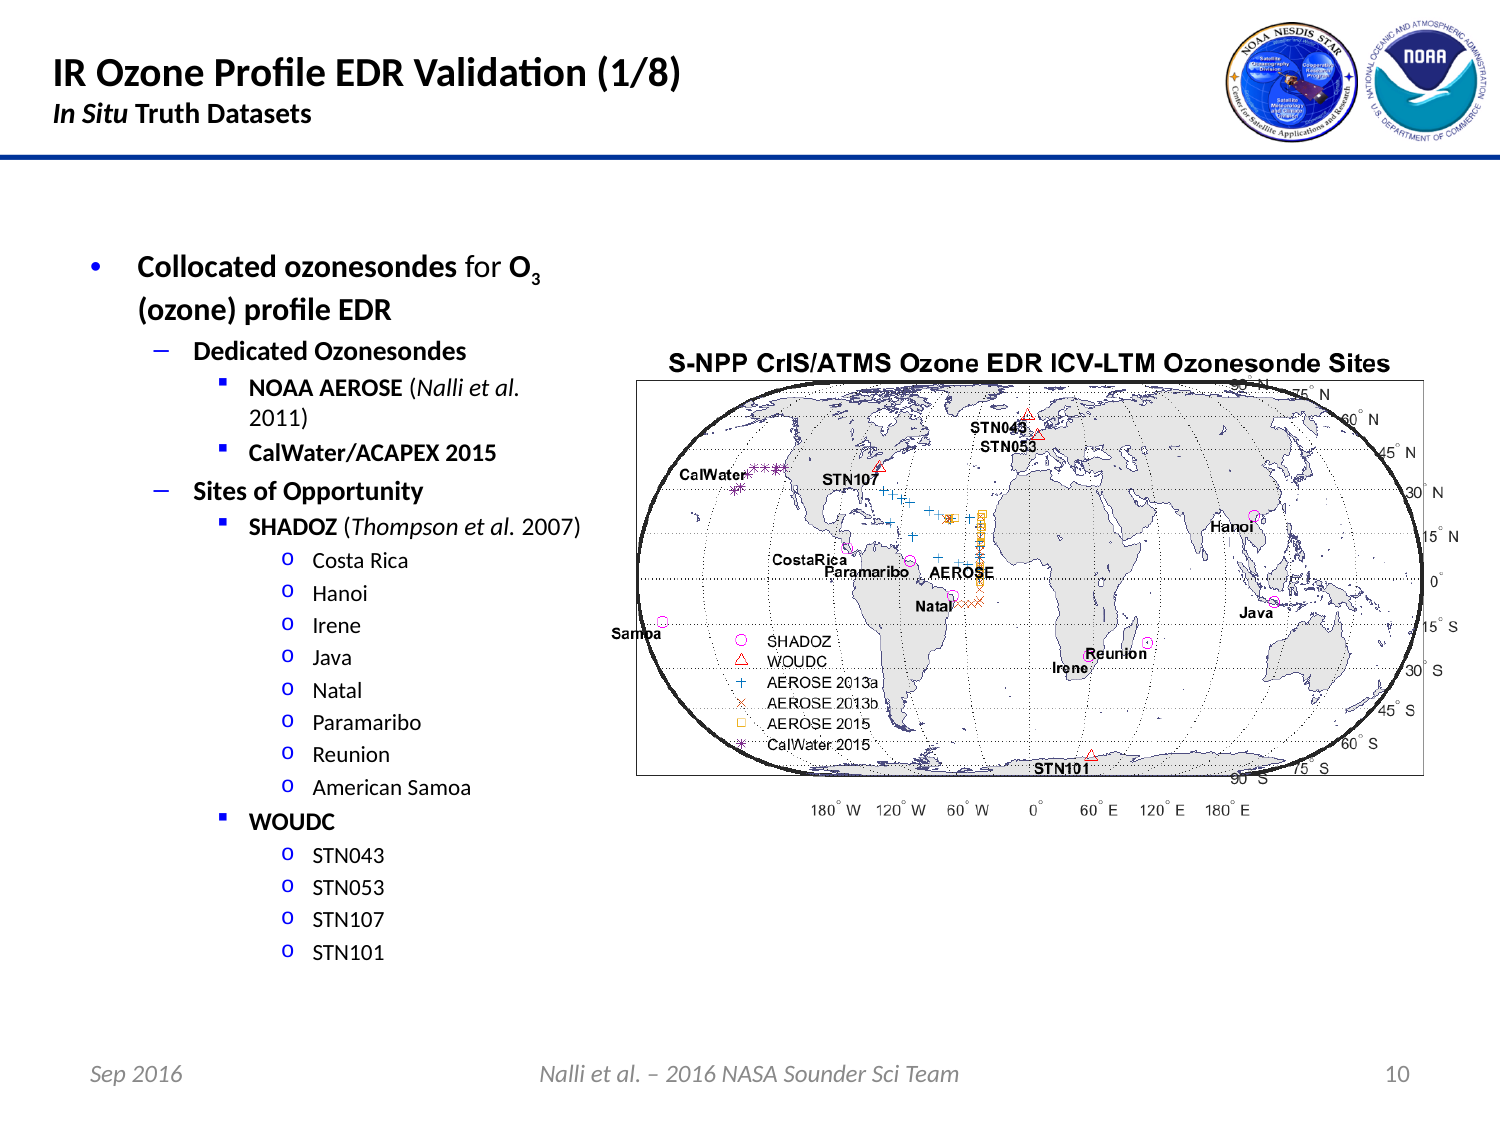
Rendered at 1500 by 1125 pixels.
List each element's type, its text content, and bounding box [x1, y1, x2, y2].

slide_number 10 [1074, 1042, 1425, 1103]
picture [1224, 22, 1358, 143]
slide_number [75, 1042, 425, 1103]
footer Nalli et al. – 2016 NASA Sounder Sci Team [512, 1042, 988, 1103]
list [584, 329, 1480, 841]
list Collocated ozonesondes for O3 (ozone) profile EDR Dedicated Ozonesondes NOAA AEROSE (Nalli et al. 2011) CalWater/ACAPEX 2015 Sites of Opportunity SHADOZ (Thompson et al. 2007) Costa Rica Hanoi Irene Java Natal Paramaribo Reunion American Samoa WOUDC STN043 STN053 STN107 STN101 [74, 237, 601, 1006]
title IR Ozone Profile EDR Validation (1/8) In Situ Truth Datasets [37, 37, 1213, 138]
picture [1362, 17, 1489, 144]
